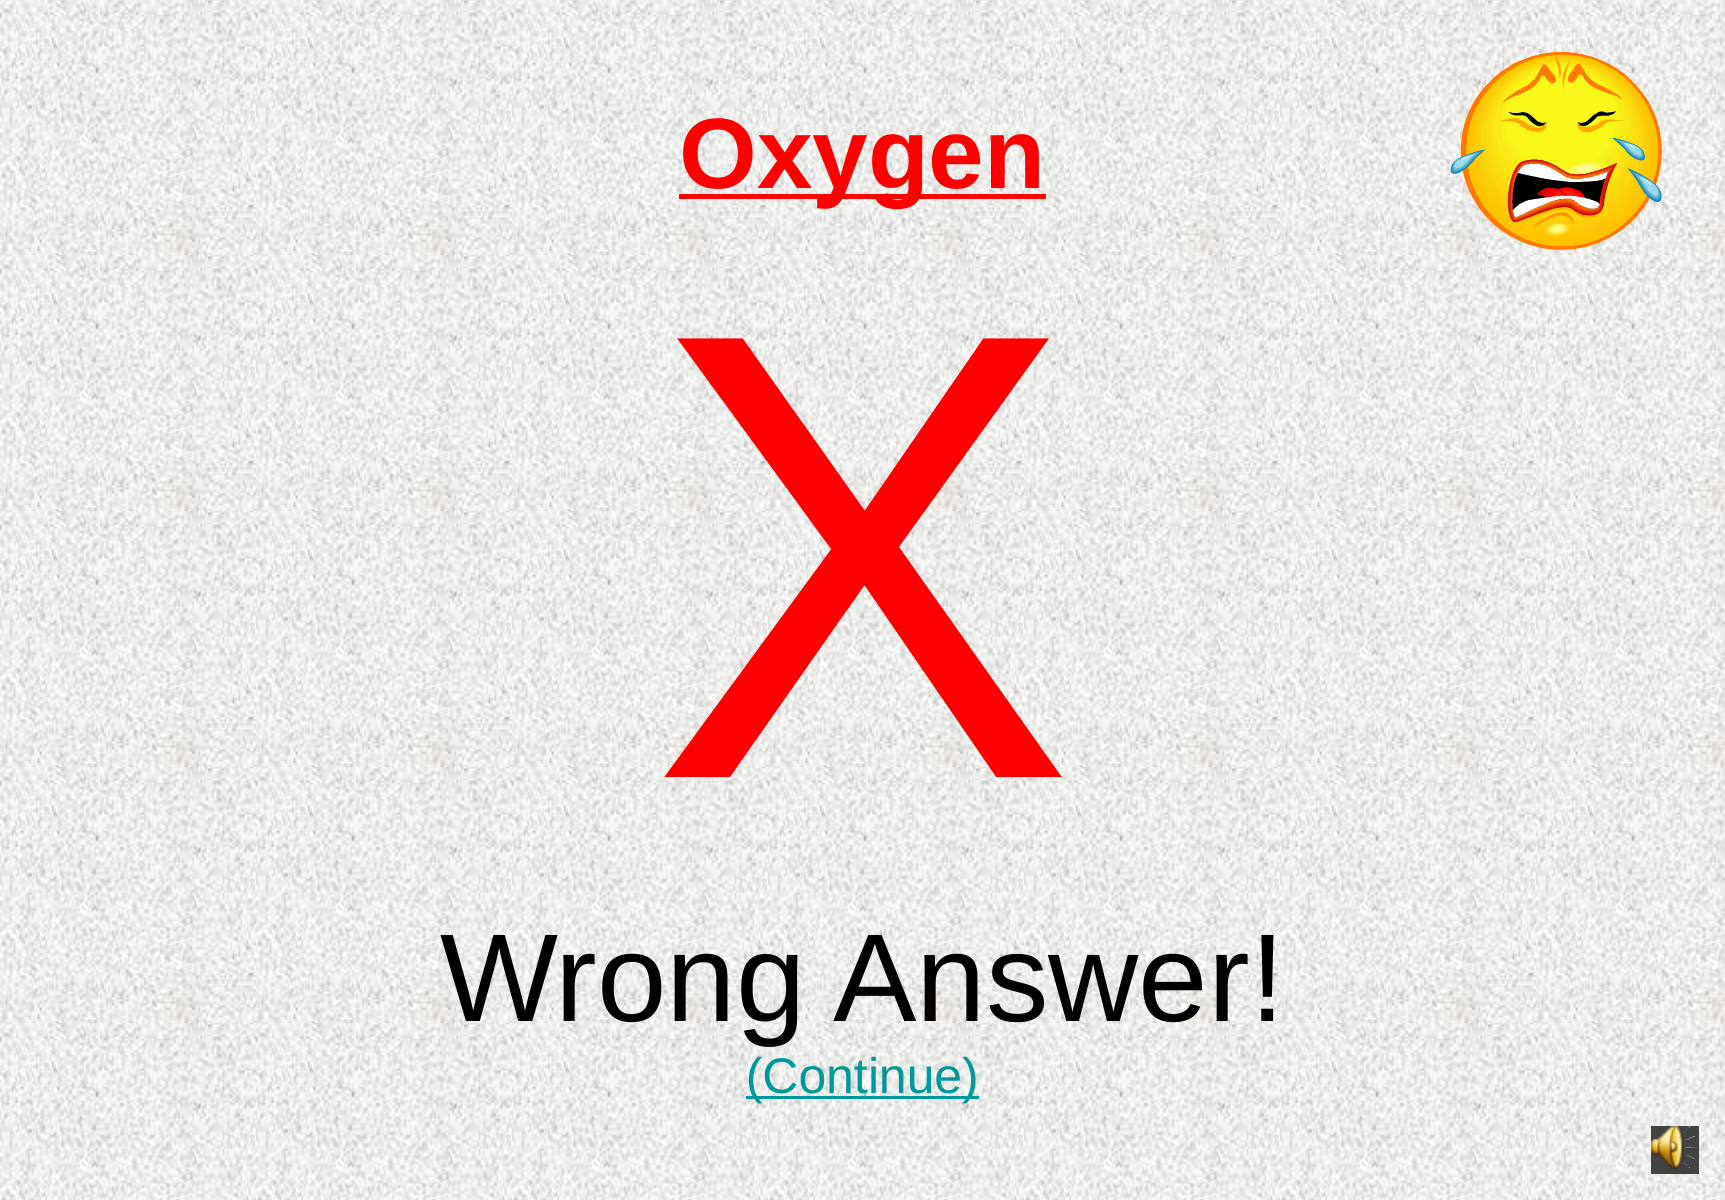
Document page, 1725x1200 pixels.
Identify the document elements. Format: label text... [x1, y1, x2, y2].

list X Wrong Answer! (Continue) [85, 279, 1640, 1138]
picture [0, 0, 1725, 1200]
title Oxygen [85, 47, 1640, 249]
